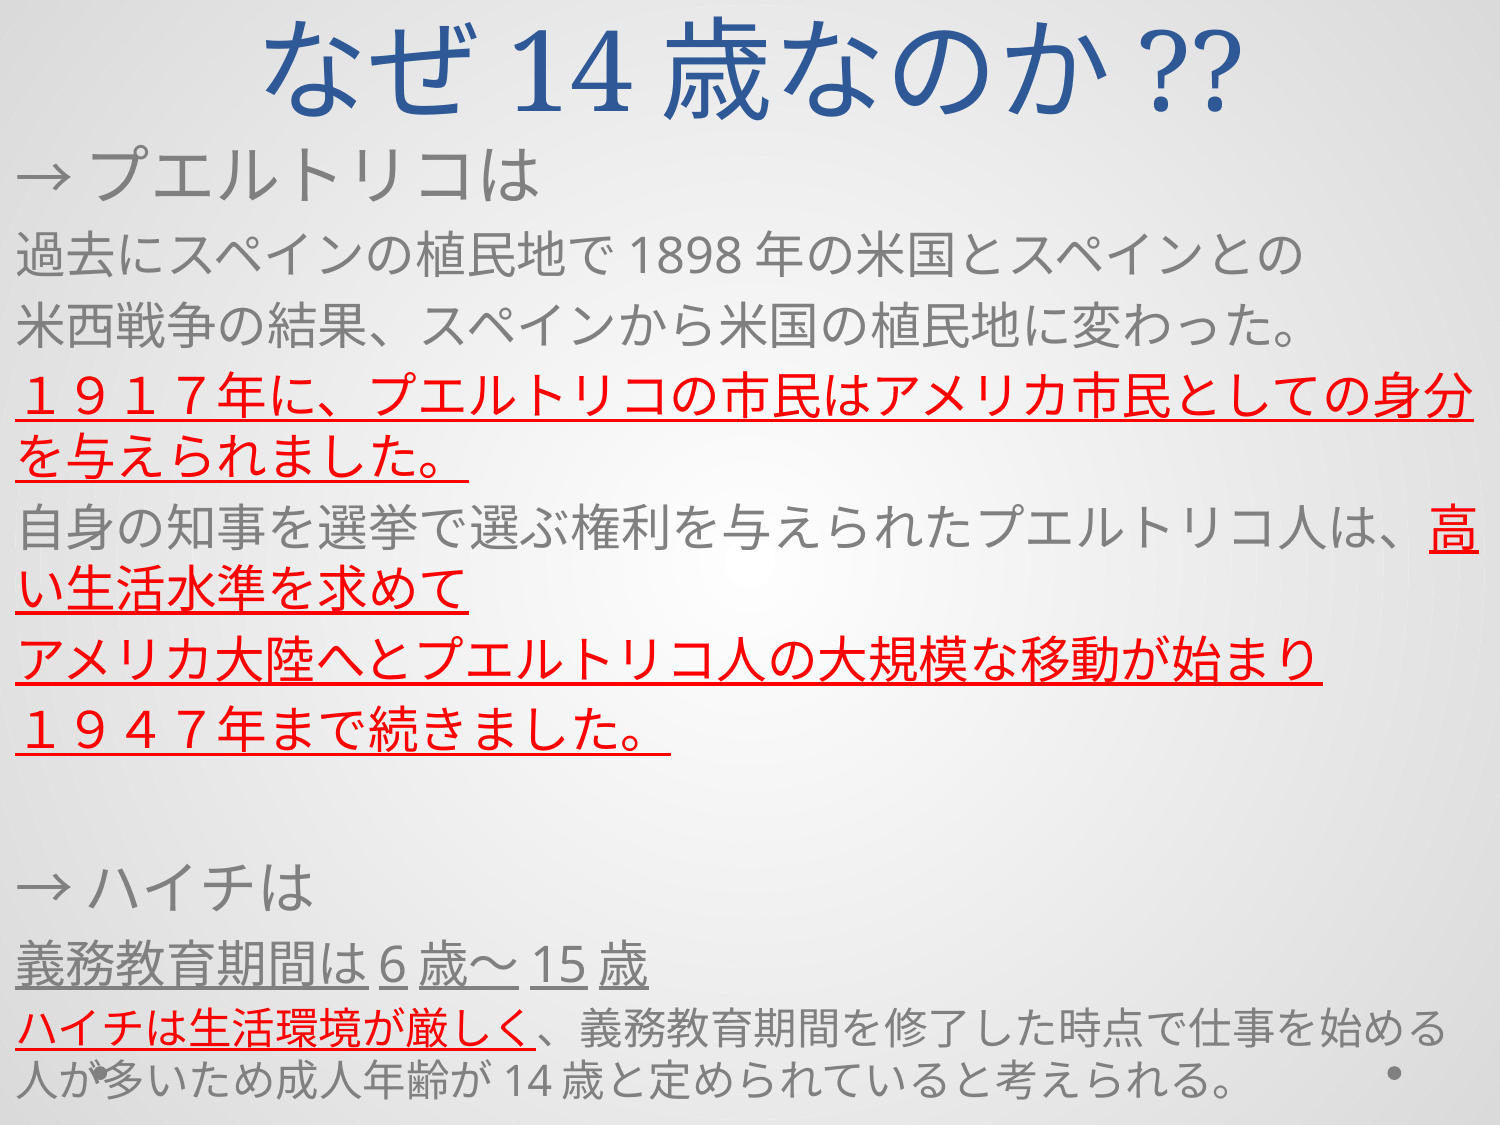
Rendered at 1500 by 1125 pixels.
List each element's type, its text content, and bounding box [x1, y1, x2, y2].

list →プエルトリコは 過去にスペインの植民地で1898年の米国とスペインとの 米西戦争の結果、スペインから米国の植民地に変わった。 １９１７年に、プエルトリコの市民はアメリカ市民としての身分を与えられました。 自身の知事を選挙で選ぶ権利を与えられたプエルトリコ人は、高い生活水準を求めて アメリカ大陸へとプエルトリコ人の大規模な移動が始まり １９４７年まで続きました。 →ハイチは 義務教育期間は6歳～15歳 ハイチは生活環境が厳しく、義務教育期間を修了した時点で仕事を始める人が多いため成人年齢が14歳と定められていると考えられる。 [0, 126, 1500, 1125]
title なぜ14歳なのか?? [75, 0, 1425, 126]
